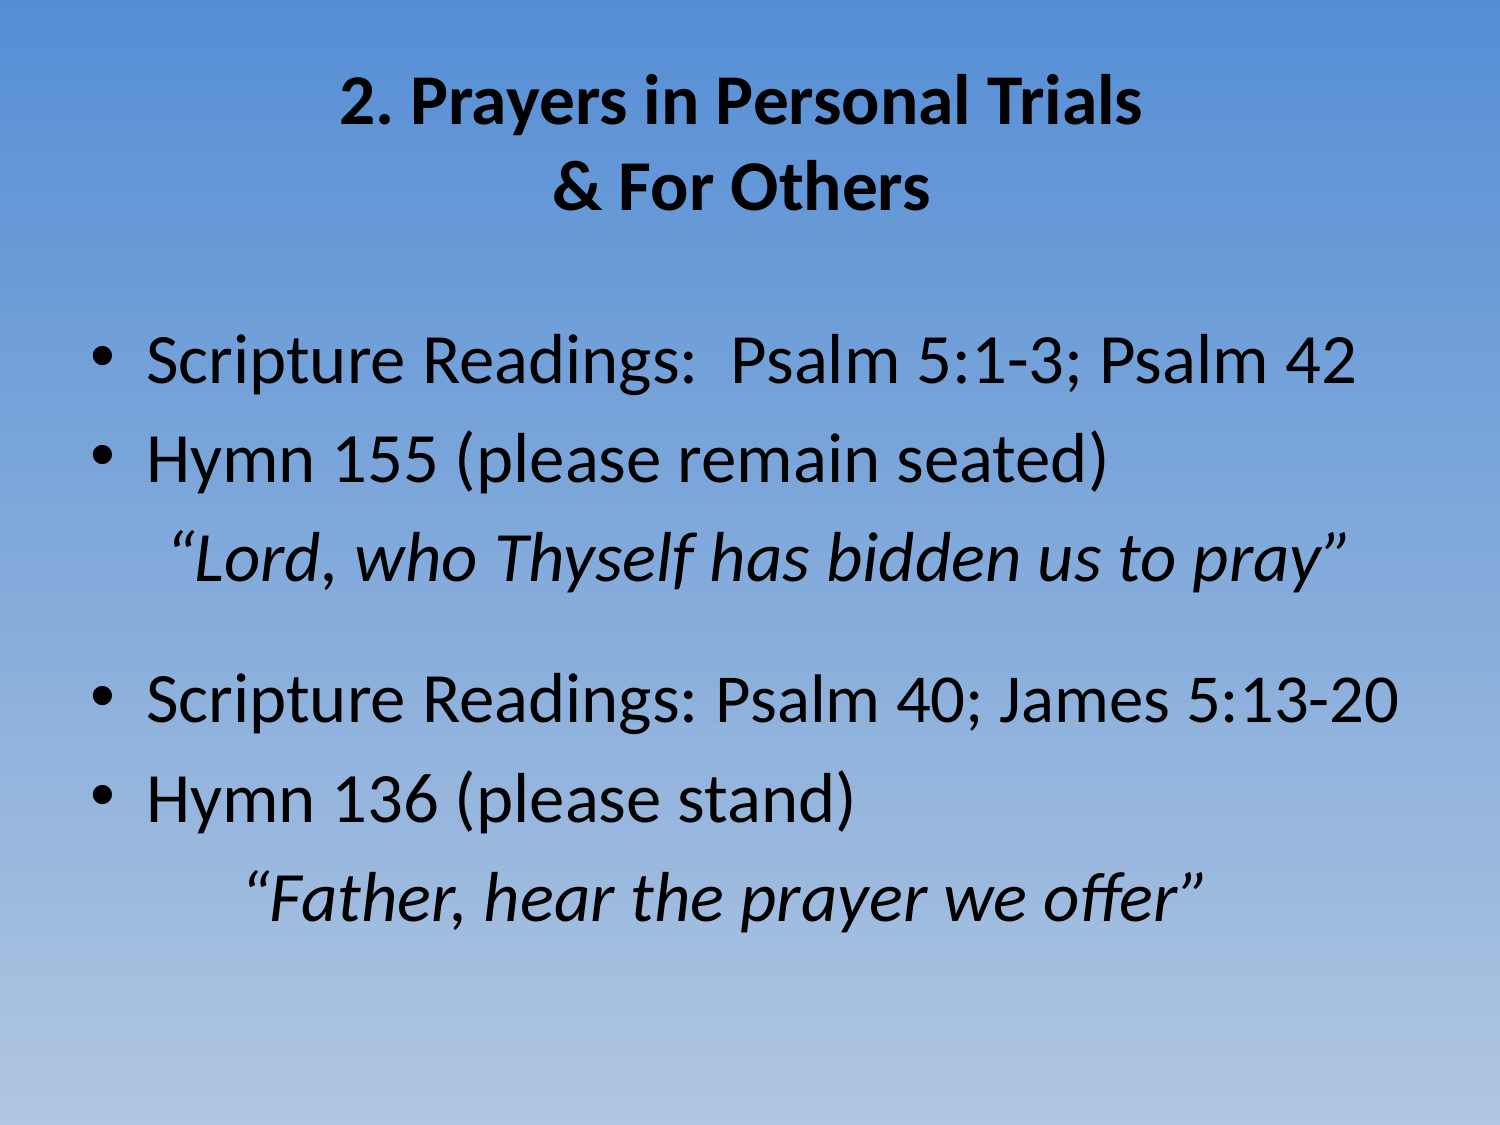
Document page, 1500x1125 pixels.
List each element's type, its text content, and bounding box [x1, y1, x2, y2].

list Scripture Readings: Psalm 5:1-3; Psalm 42 Hymn 155 (please remain seated) “Lord, who Thyself has bidden us to pray” Scripture Readings: Psalm 40; James 5:13-20 Hymn 136 (please stand) “Father, hear the prayer we offer” [75, 262, 1425, 1005]
title 2. Prayers in Personal Trials & For Others [75, 45, 1425, 233]
